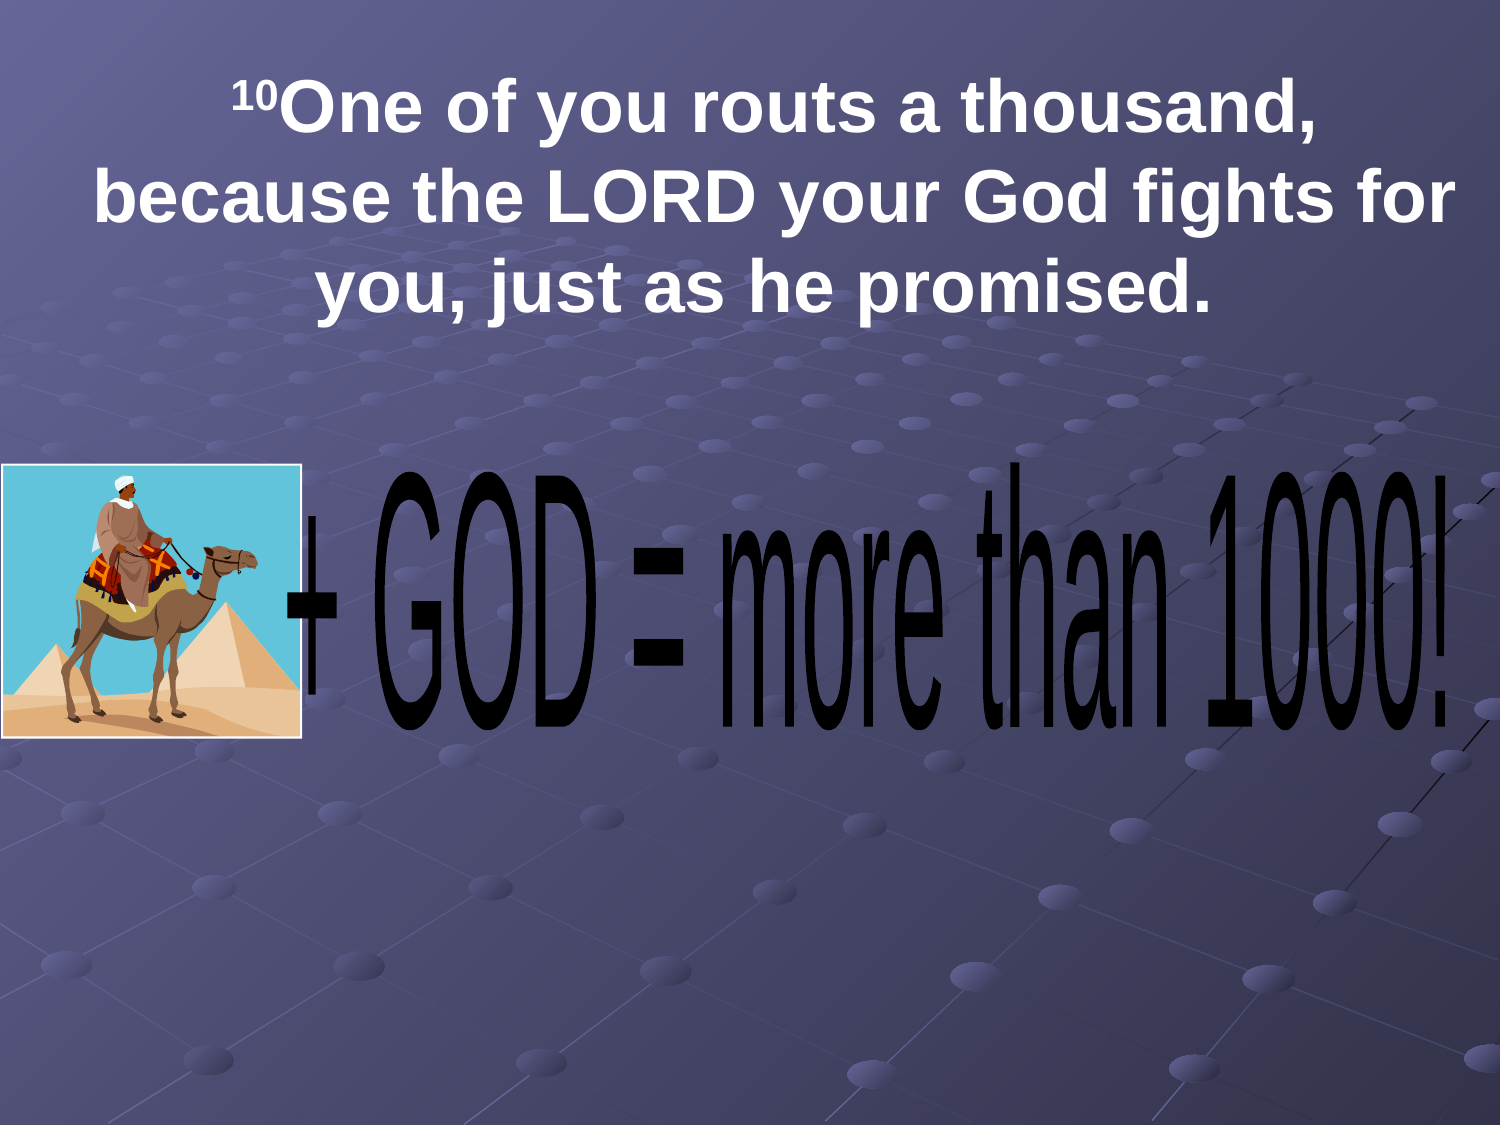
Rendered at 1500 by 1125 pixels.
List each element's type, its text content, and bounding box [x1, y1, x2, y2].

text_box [0, 462, 1446, 740]
subtitle 10One of you routs a thousand, because the LORD your God fights for you, just as he promised. [74, 49, 1476, 1101]
